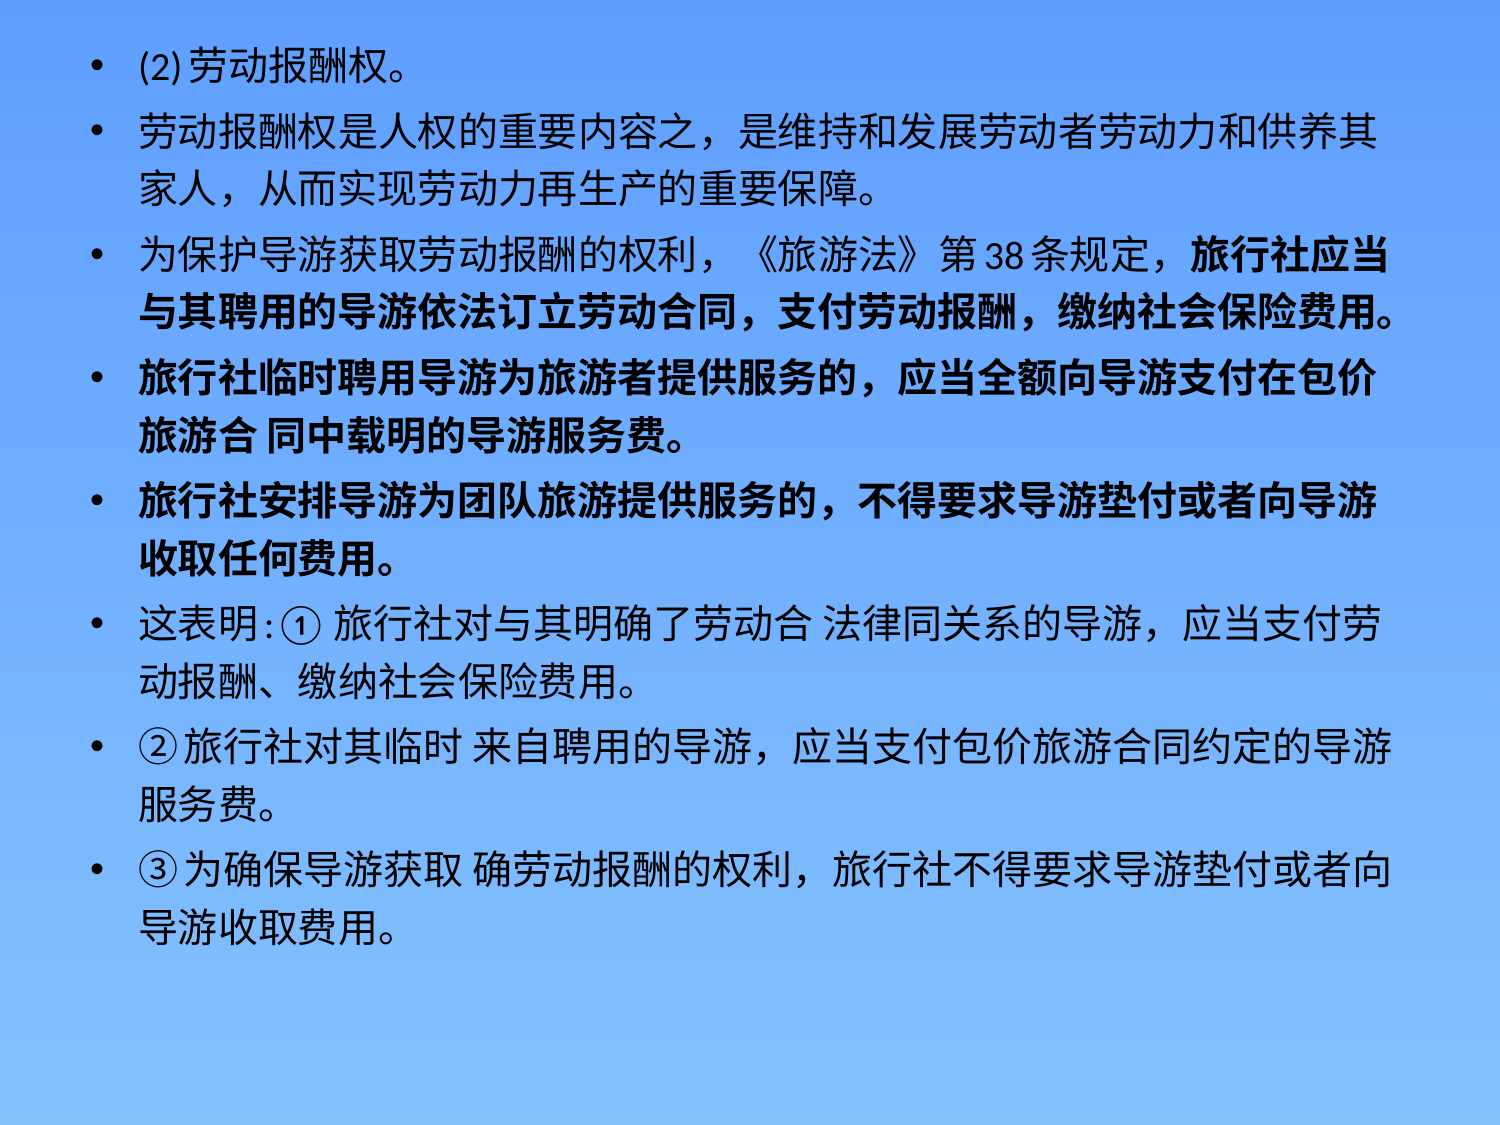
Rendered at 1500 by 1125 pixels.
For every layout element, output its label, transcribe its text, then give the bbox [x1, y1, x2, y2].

list (2)劳动报酬权。 劳动报酬权是人权的重要内容之，是维持和发展劳动者劳动力和供养其家人，从而实现劳动力再生产的重要保障。 为保护导游获取劳动报酬的权利，《旅游法》第38条规定，旅行社应当与其聘用的导游依法订立劳动合同，支付劳动报酬，缴纳社会保险费用。 旅行社临时聘用导游为旅游者提供服务的，应当全额向导游支付在包价旅游合 同中载明的导游服务费。 旅行社安排导游为团队旅游提供服务的，不得要求导游垫付或者向导游收取任何费用。 这表明:①旅行社对与其明确了劳动合 法律同关系的导游，应当支付劳动报酬、缴纳社会保险费用。 ②旅行社对其临时 来自聘用的导游，应当支付包价旅游合同约定的导游服务费。 ③为确保导游获取 确劳动报酬的权利，旅行社不得要求导游垫付或者向导游收取费用。 [75, 23, 1425, 1005]
